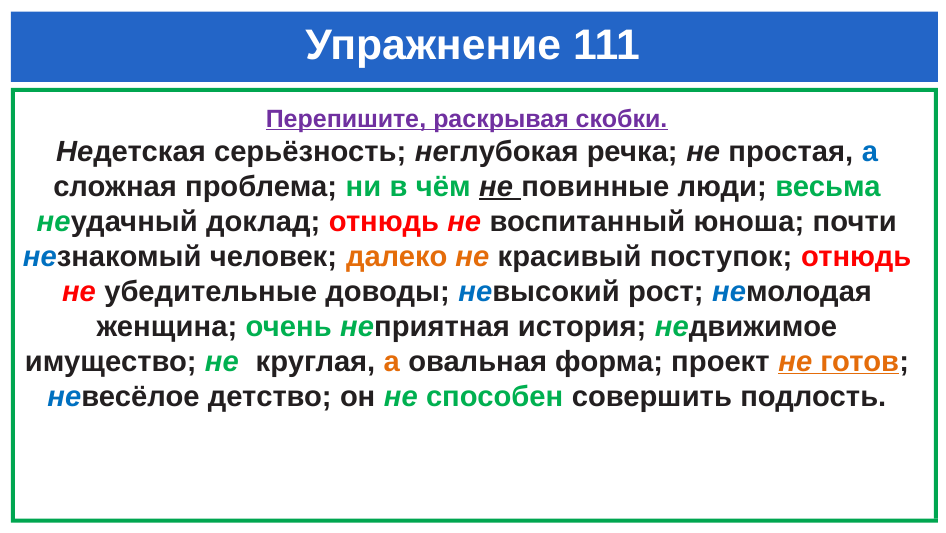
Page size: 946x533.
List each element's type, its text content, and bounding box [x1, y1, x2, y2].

title Упражнение 111 [49, 16, 897, 69]
list Перепишите, раскрывая скобки. Недетская серьёзность; неглубокая речка; не простая, а сложная проблема; ни в чём не повинные люди; весьма неудачный доклад; отнюдь не воспитанный юноша; почти незнакомый человек; далеко не красивый поступок; отнюдь не убедительные доводы; невысокий рост; немолодая женщина; очень неприятная история; недвижимое имущество; не круглая, а овальная форма; проект не готов; невесёлое детство; он не способен совершить подлость. [15, 102, 919, 446]
